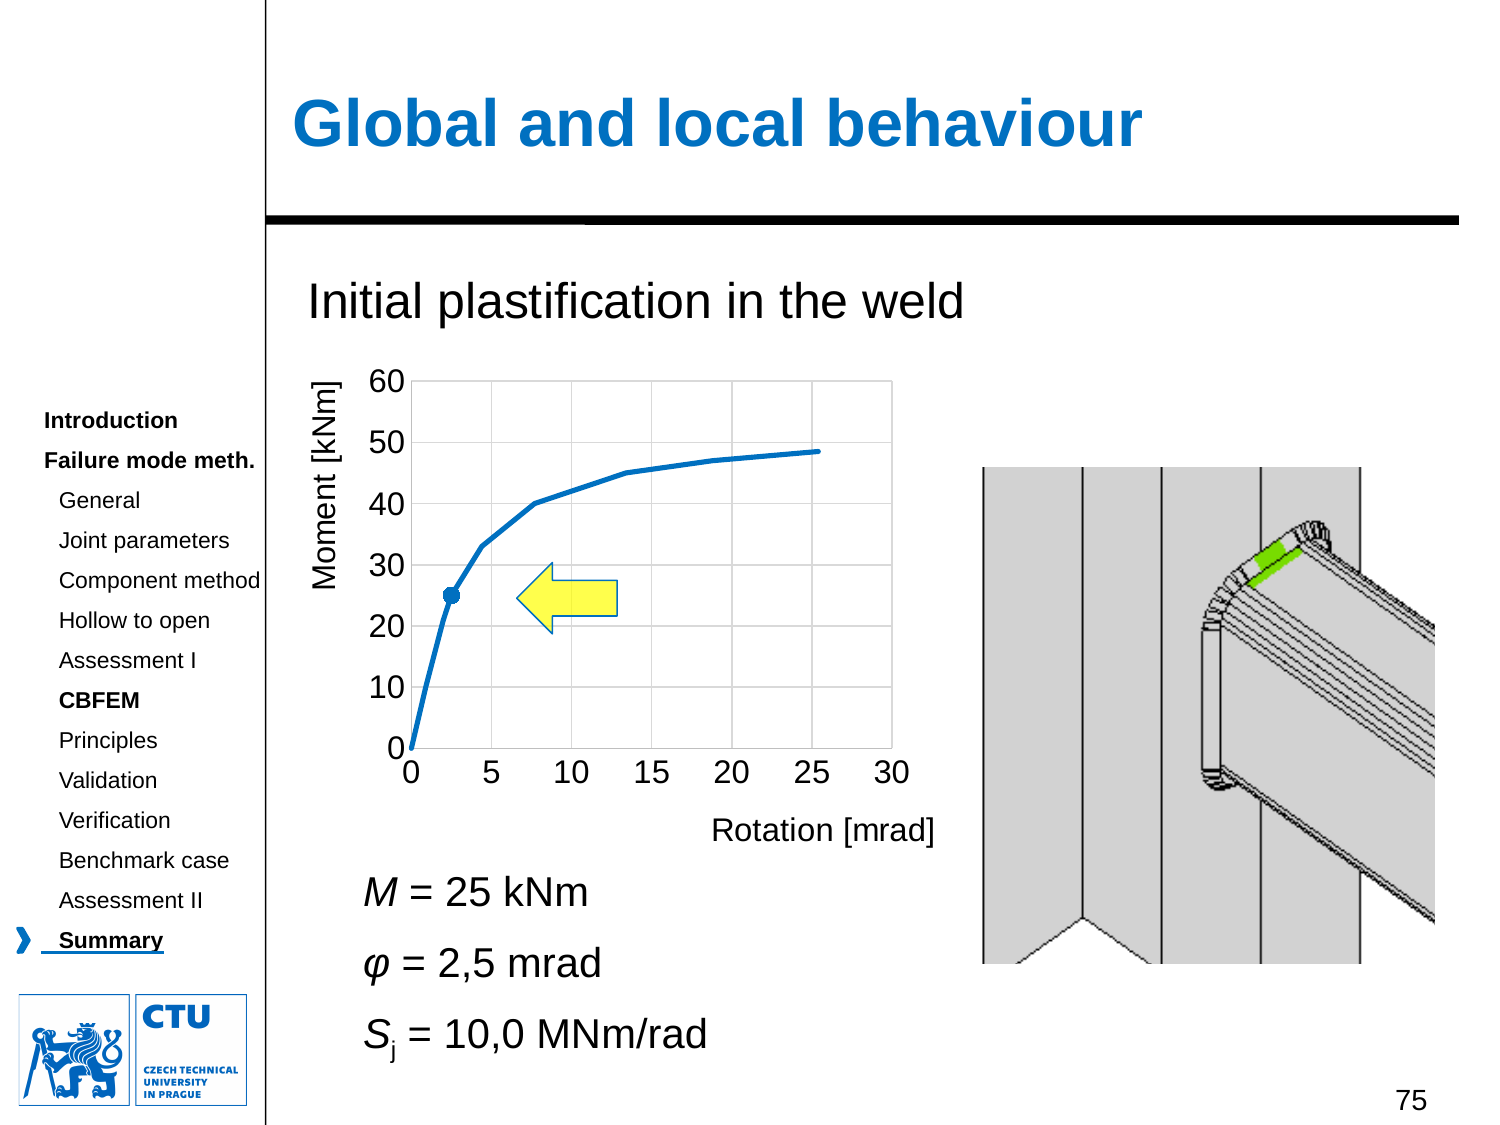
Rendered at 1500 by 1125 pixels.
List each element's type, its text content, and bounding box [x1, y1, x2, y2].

picture [962, 467, 1436, 964]
list Initial plastification in the weld [292, 260, 1500, 339]
picture [18, 994, 247, 1106]
title Global and local behaviour [277, 43, 1500, 196]
text_box M = 25 kNm φ = 2,5 mrad Sj = 10,0 MNm/rad [348, 865, 942, 1071]
chart [291, 355, 943, 858]
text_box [17, 928, 165, 953]
